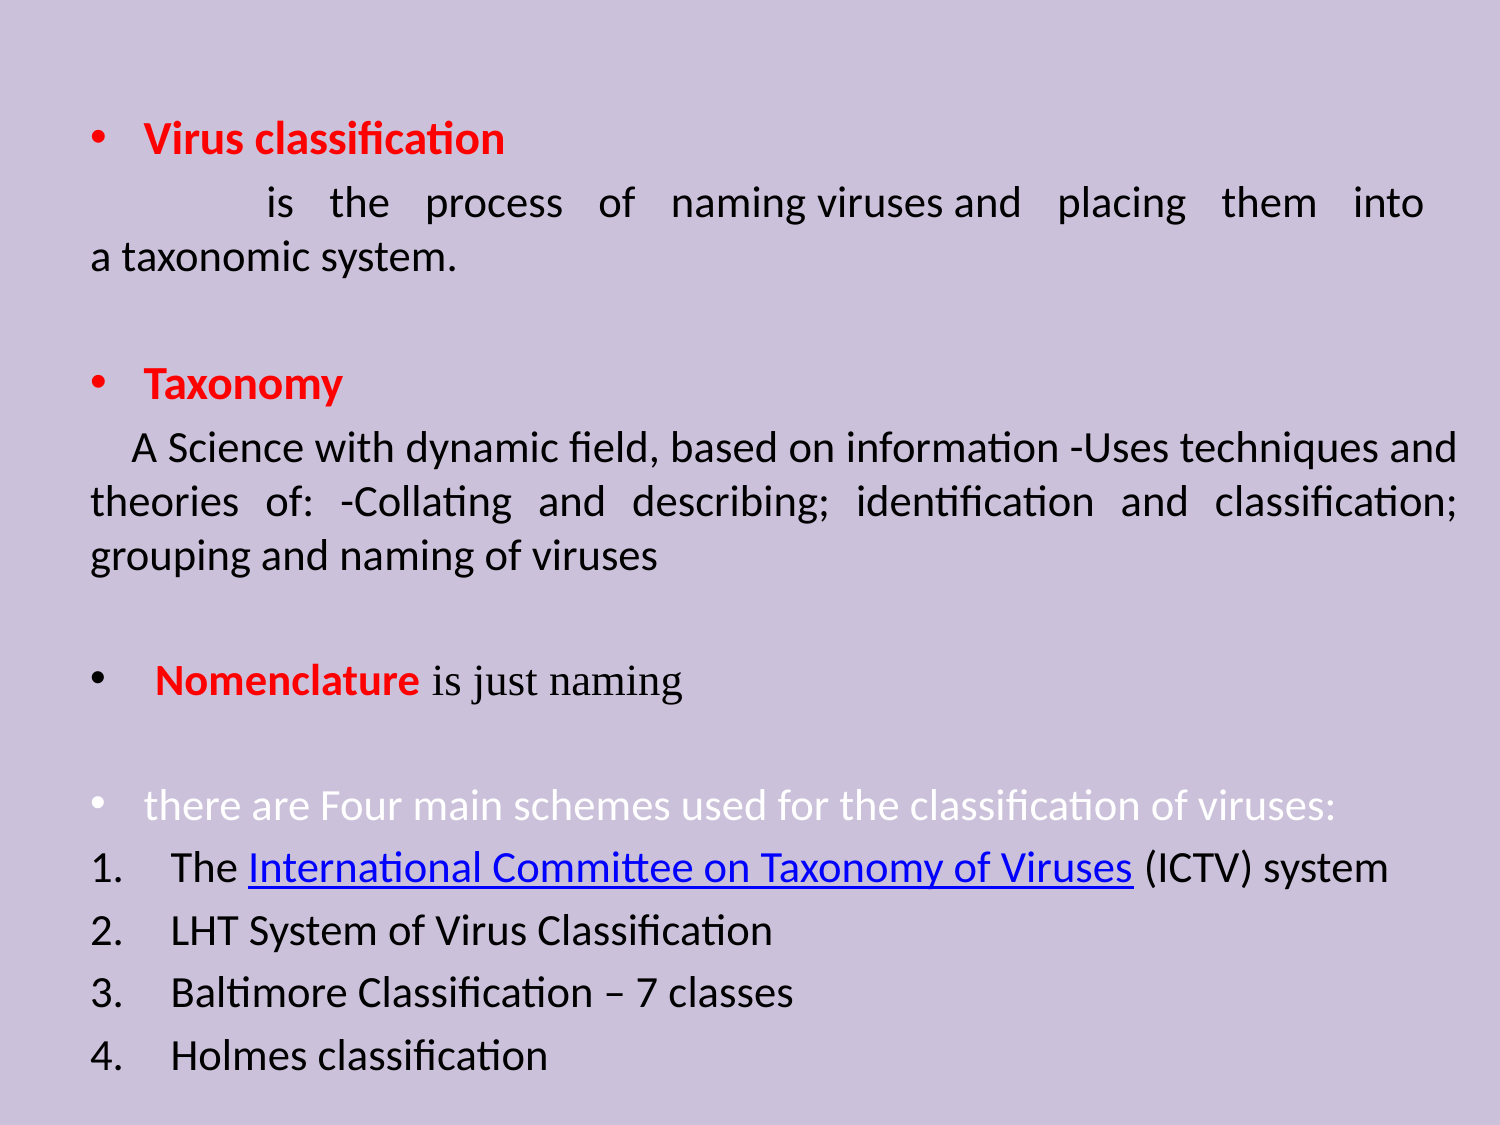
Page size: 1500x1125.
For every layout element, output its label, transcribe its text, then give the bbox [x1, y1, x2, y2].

list Virus classification is the process of naming viruses and placing them into a taxonomic system. Taxonomy A Science with dynamic field, based on information -Uses techniques and theories of: -Collating and describing; identification and classification; grouping and naming of viruses Nomenclature is just naming there are Four main schemes used for the classification of viruses: The International Committee on Taxonomy of Viruses (ICTV) system LHT System of Virus Classification Baltimore Classification – 7 classes Holmes classification [75, 99, 1475, 1100]
